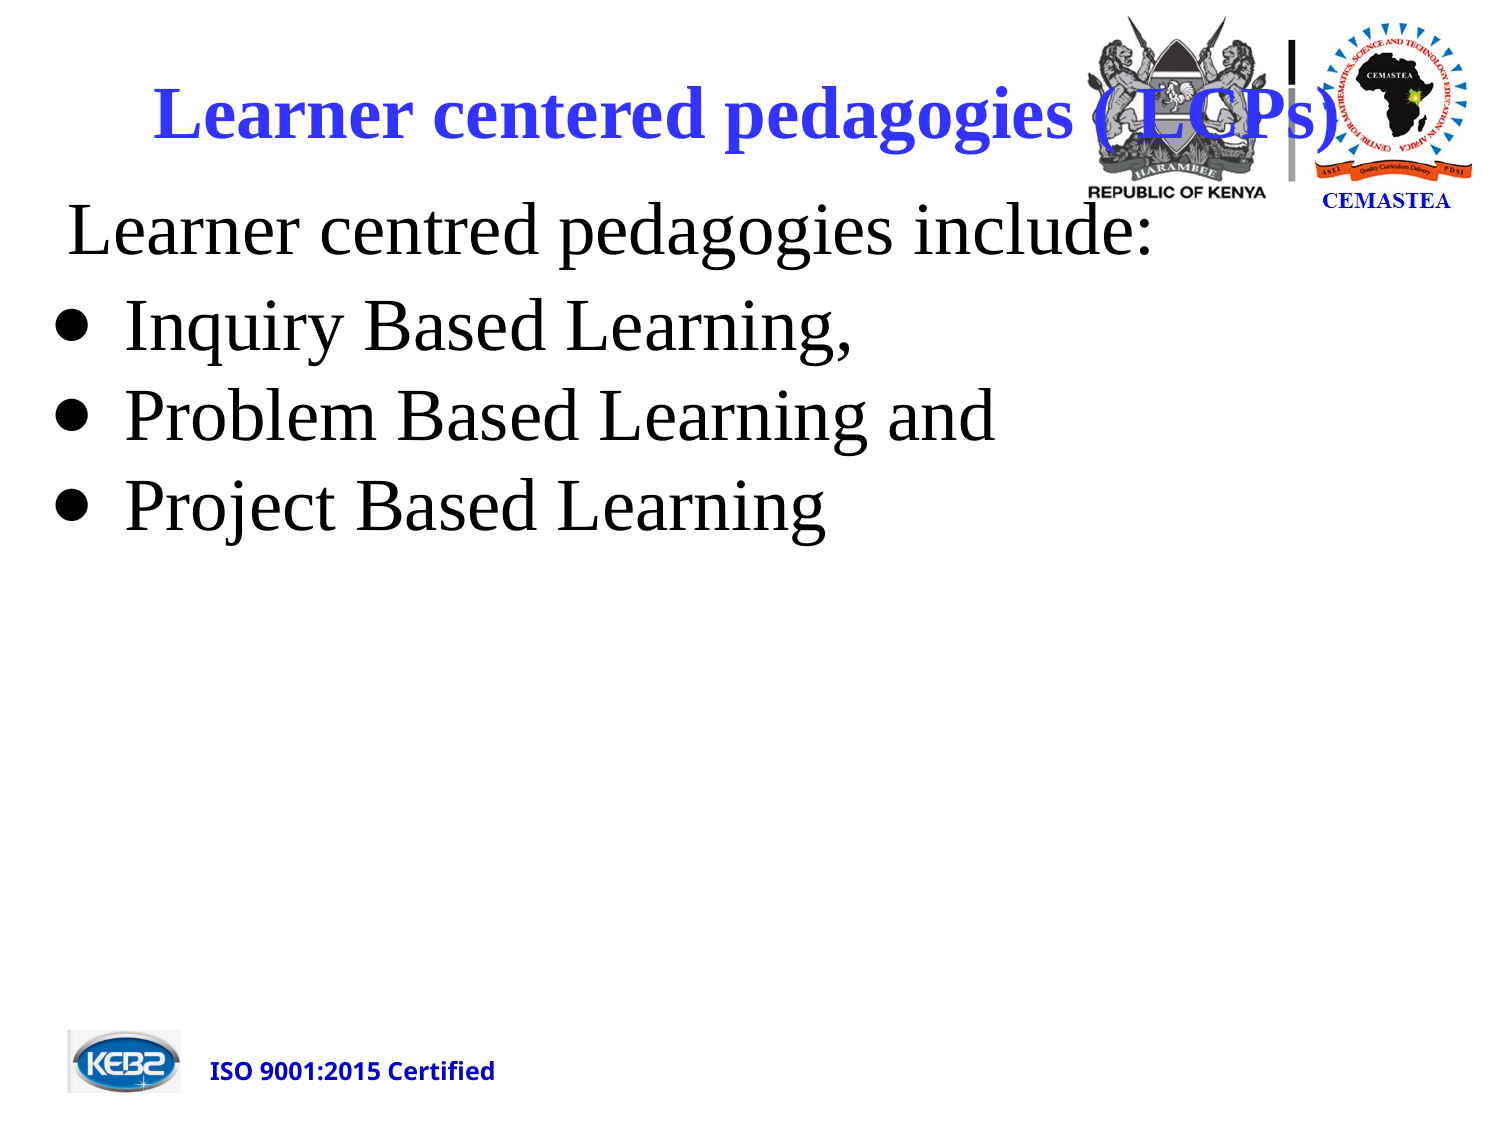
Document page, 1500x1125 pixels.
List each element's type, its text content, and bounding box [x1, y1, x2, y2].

list Learner centred pedagogies include: Inquiry Based Learning, Problem Based Learning and Project Based Learning [34, 172, 1458, 1064]
title Learner centered pedagogies ( LCPs) [27, 45, 1468, 173]
picture [1059, 9, 1500, 225]
picture [67, 1064, 181, 1093]
